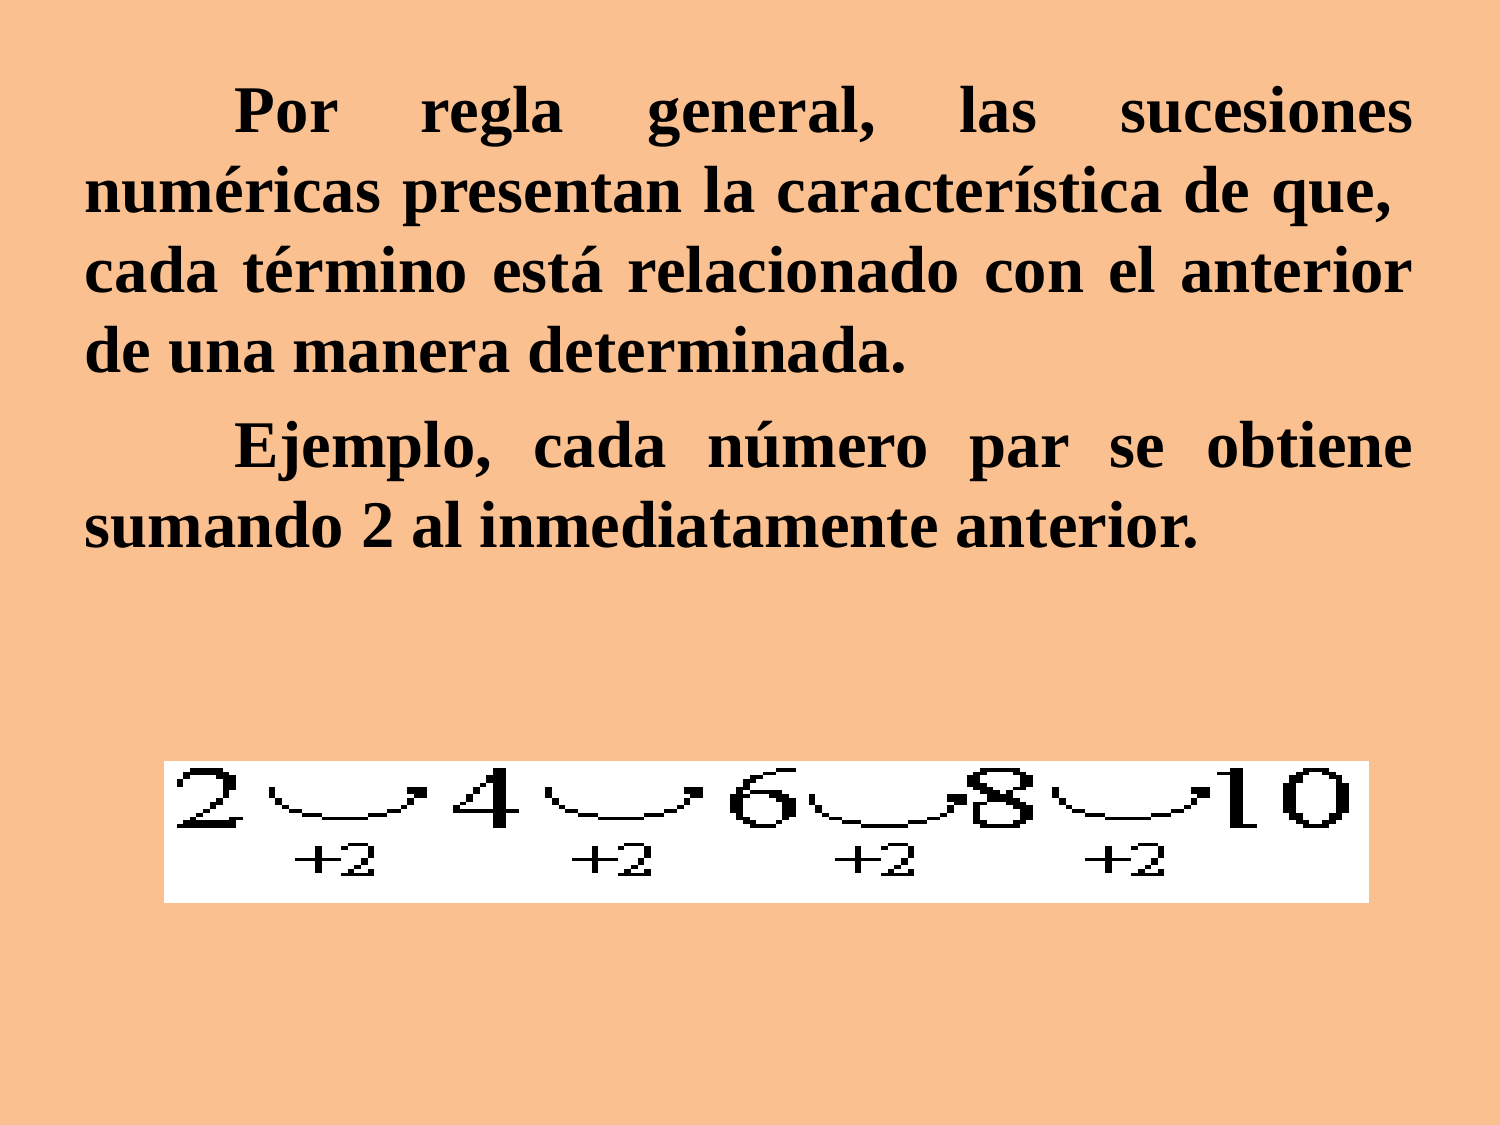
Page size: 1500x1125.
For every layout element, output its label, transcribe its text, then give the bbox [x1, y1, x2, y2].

text_box Por regla general, las sucesiones numéricas presentan la característica de que, cada término está relacionado con el anterior de una manera determinada. Ejemplo, cada número par se obtiene sumando 2 al inmediatamente anterior. [70, 58, 1430, 568]
picture [163, 761, 1369, 903]
